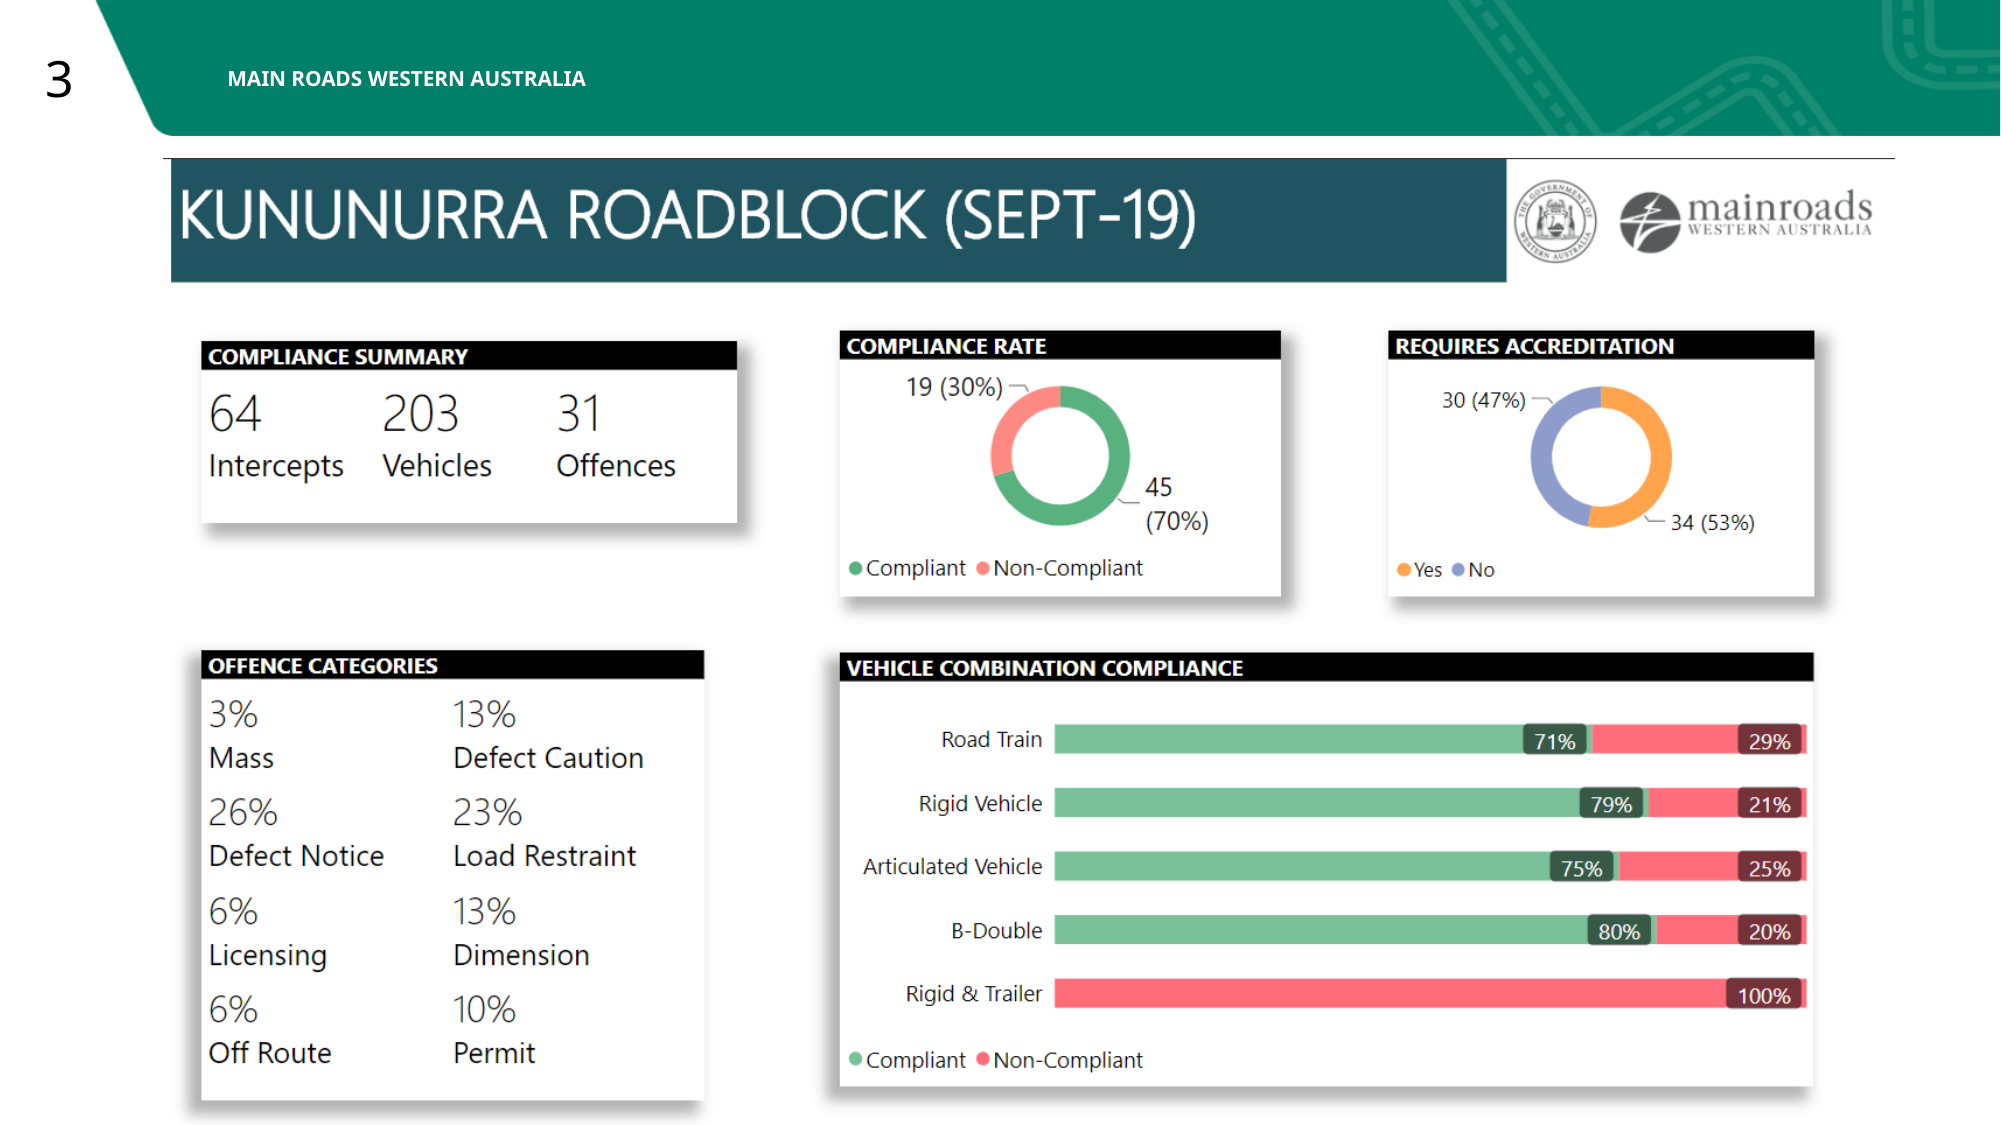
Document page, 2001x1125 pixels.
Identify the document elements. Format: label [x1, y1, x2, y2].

list [163, 158, 1895, 1125]
picture [95, 0, 2001, 136]
